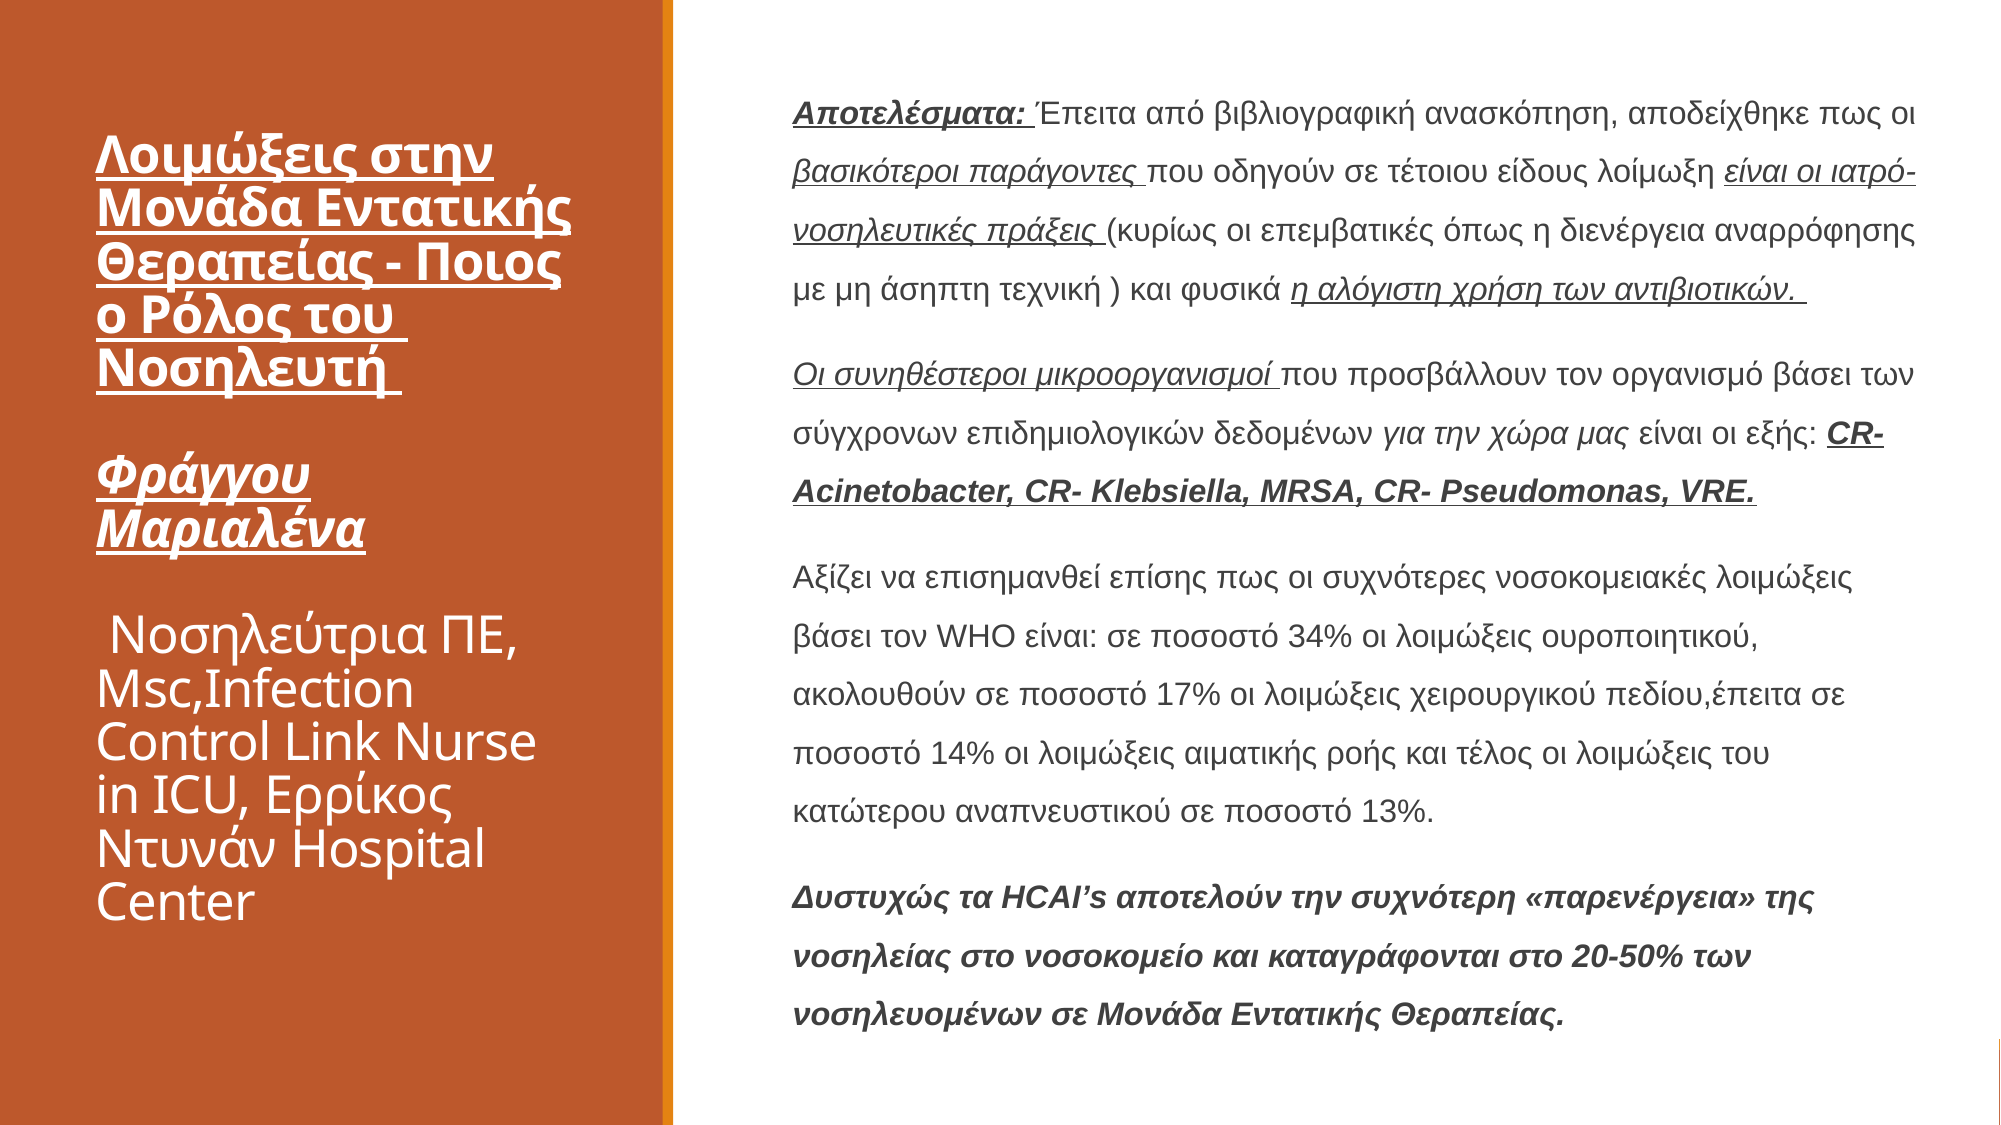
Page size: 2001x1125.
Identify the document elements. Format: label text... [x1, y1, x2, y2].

list Αποτελέσματα: Έπειτα από βιβλιογραφική ανασκόπηση, αποδείχθηκε πως οι βασικότεροι παράγοντες που οδηγούν σε τέτοιου είδους λοίμωξη είναι οι ιατρό-νοσηλευτικές πράξεις (κυρίως οι επεμβατικές όπως η διενέργεια αναρρόφησης με μη άσηπτη τεχνική ) και φυσικά η αλόγιστη χρήση των αντιβιοτικών. Οι συνηθέστεροι μικροοργανισμοί που προσβάλλουν τον οργανισμό βάσει των σύγχρονων επιδημιολογικών δεδομένων για την χώρα μας είναι οι εξής: CR- Acinetobacter, CR- Klebsiella, MRSA, CR- Pseudomonas, VRE. Αξίζει να επισημανθεί επίσης πως οι συχνότερες νοσοκομειακές λοιμώξεις βάσει τον WHO είναι: σε ποσοστό 34% οι λοιμώξεις ουροποιητικού, ακολουθούν σε ποσοστό 17% οι λοιμώξεις χειρουργικού πεδίου,έπειτα σε ποσοστό 14% οι λοιμώξεις αιματικής ροής και τέλος οι λοιμώξεις του κατώτερου αναπνευστικού σε ποσοστό 13%. Δυστυχώς τα HCAI’s αποτελούν την συχνότερη «παρενέργεια» της νοσηλείας στο νοσοκομείο και καταγράφονται στο 20-50% των νοσηλευομένων σε Μονάδα Εντατικής Θεραπείας. [777, 64, 1920, 1104]
text_box [0, 0, 661, 1125]
text_box [661, 0, 674, 1125]
text_box [674, 0, 2000, 1125]
title Λοιμώξεις στην Μονάδα Εντατικής Θεραπείας - Ποιος ο Ρόλος του Νοσηλευτή Φράγγου Μαριαλένα Νοσηλεύτρια ΠΕ, Μsc,Infection Control Link Nurse in ICU, Ερρίκος Ντυνάν Hospital Center [80, 99, 587, 1026]
